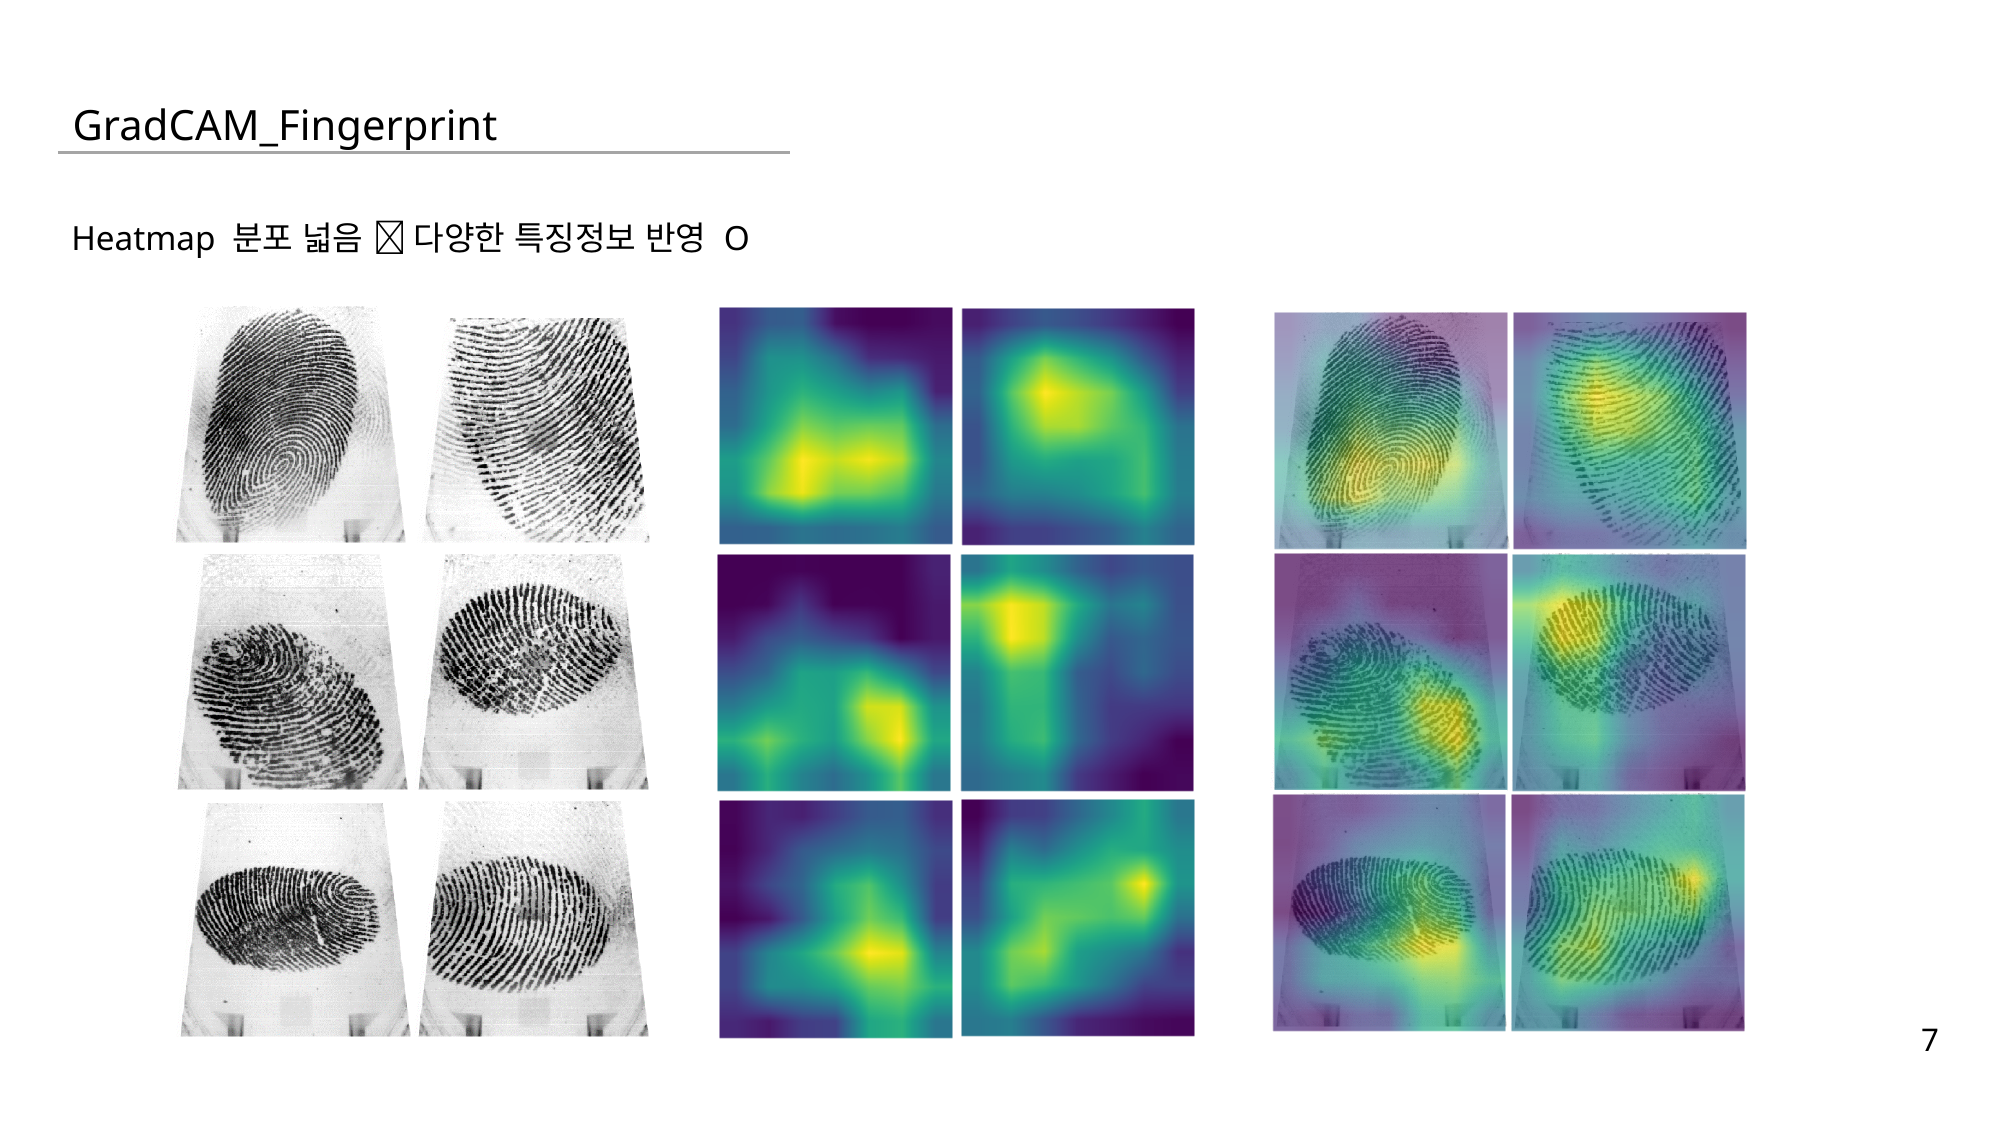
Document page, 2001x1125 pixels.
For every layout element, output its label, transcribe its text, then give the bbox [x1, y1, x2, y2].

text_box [169, 305, 627, 1037]
text_box Heatmap 분포 넓음  다양한 특징정보 반영 O [56, 189, 2000, 265]
slide_number 7 [1865, 1011, 1955, 1072]
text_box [627, 270, 1274, 1072]
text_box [1183, 275, 1826, 1065]
text_box GradCAM_Fingerprint [57, 66, 1943, 156]
